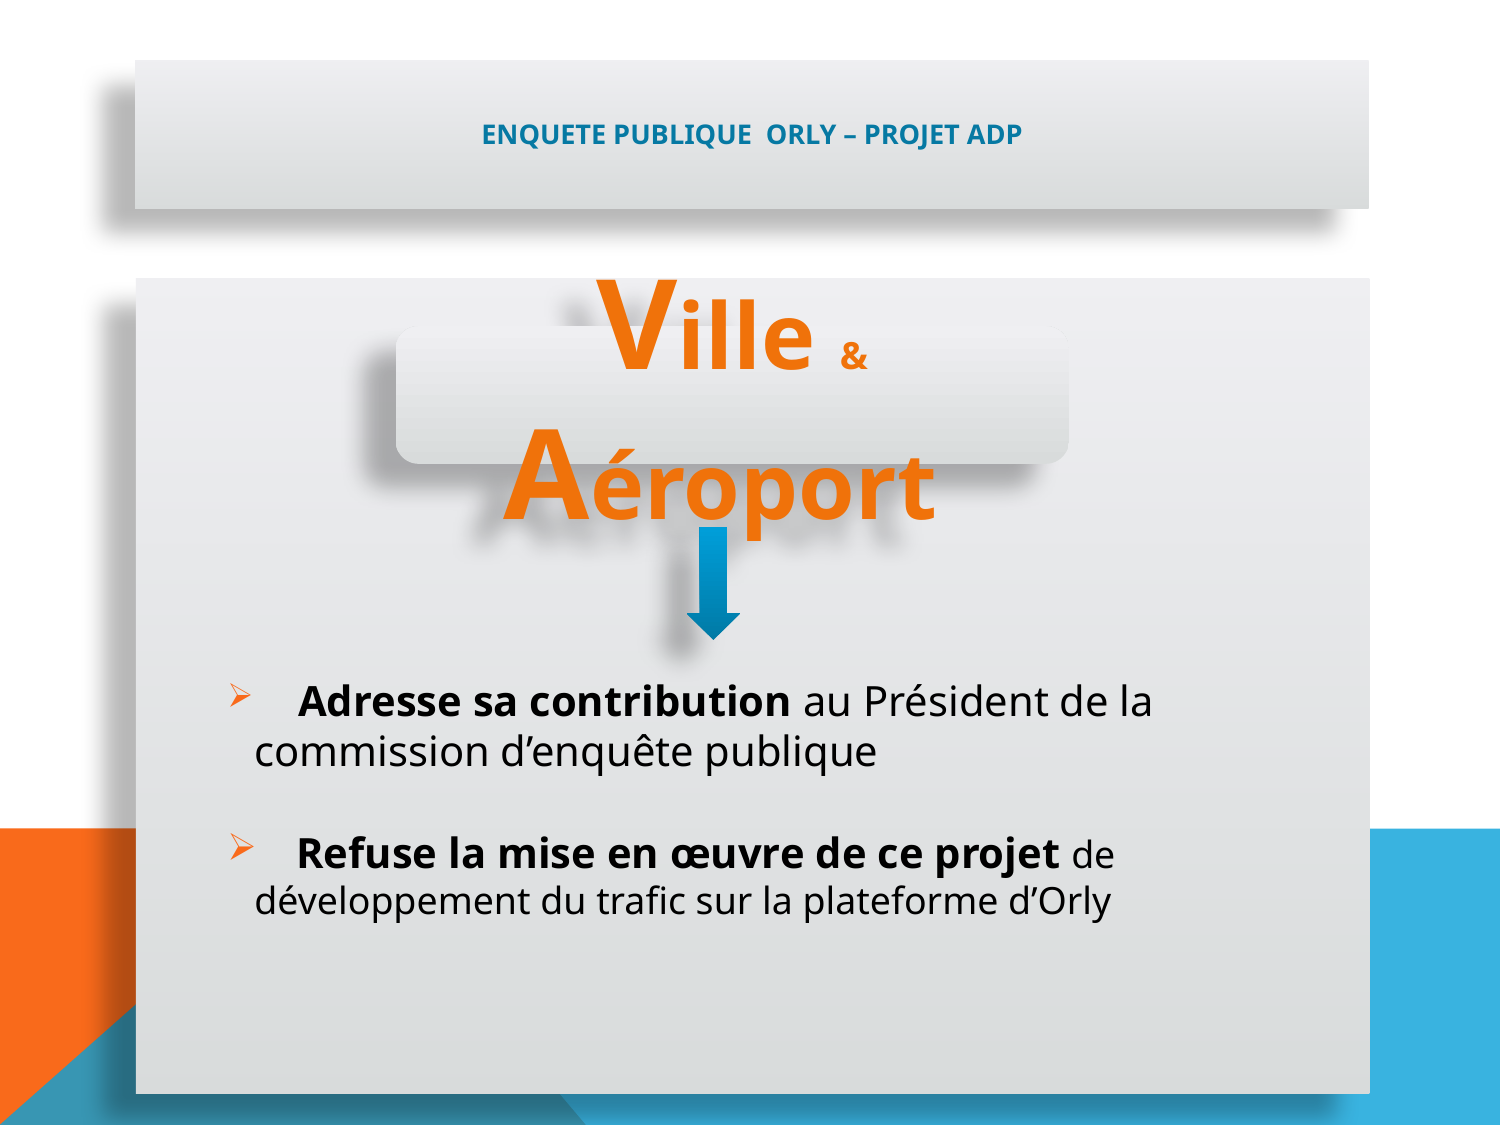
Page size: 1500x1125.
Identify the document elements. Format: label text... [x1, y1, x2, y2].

list Adresse sa contribution au Président de la commission d’enquête publique Refuse la mise en œuvre de ce projet de développement du trafic sur la plateforme d’Orly [135, 278, 1370, 1095]
text_box Ville & Aéroport [394, 325, 1070, 465]
title ENQUETE PUBLIQUE ORLY – PROJET ADP [134, 59, 1369, 209]
text_box [686, 527, 741, 641]
